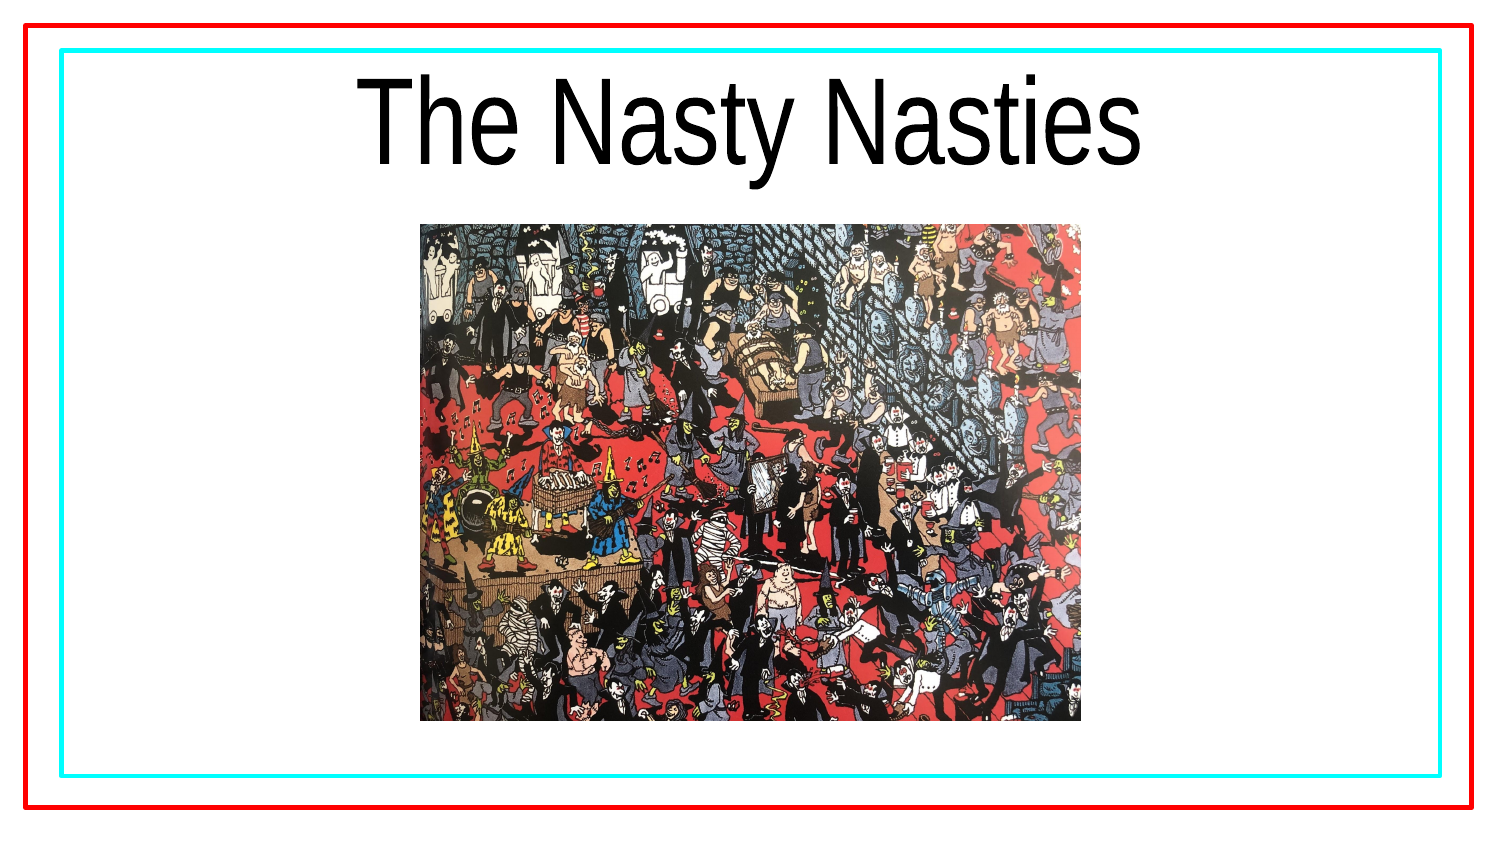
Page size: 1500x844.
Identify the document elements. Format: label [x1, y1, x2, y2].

text_box [25, 25, 1472, 808]
text_box [61, 50, 1441, 777]
picture [420, 224, 1082, 721]
